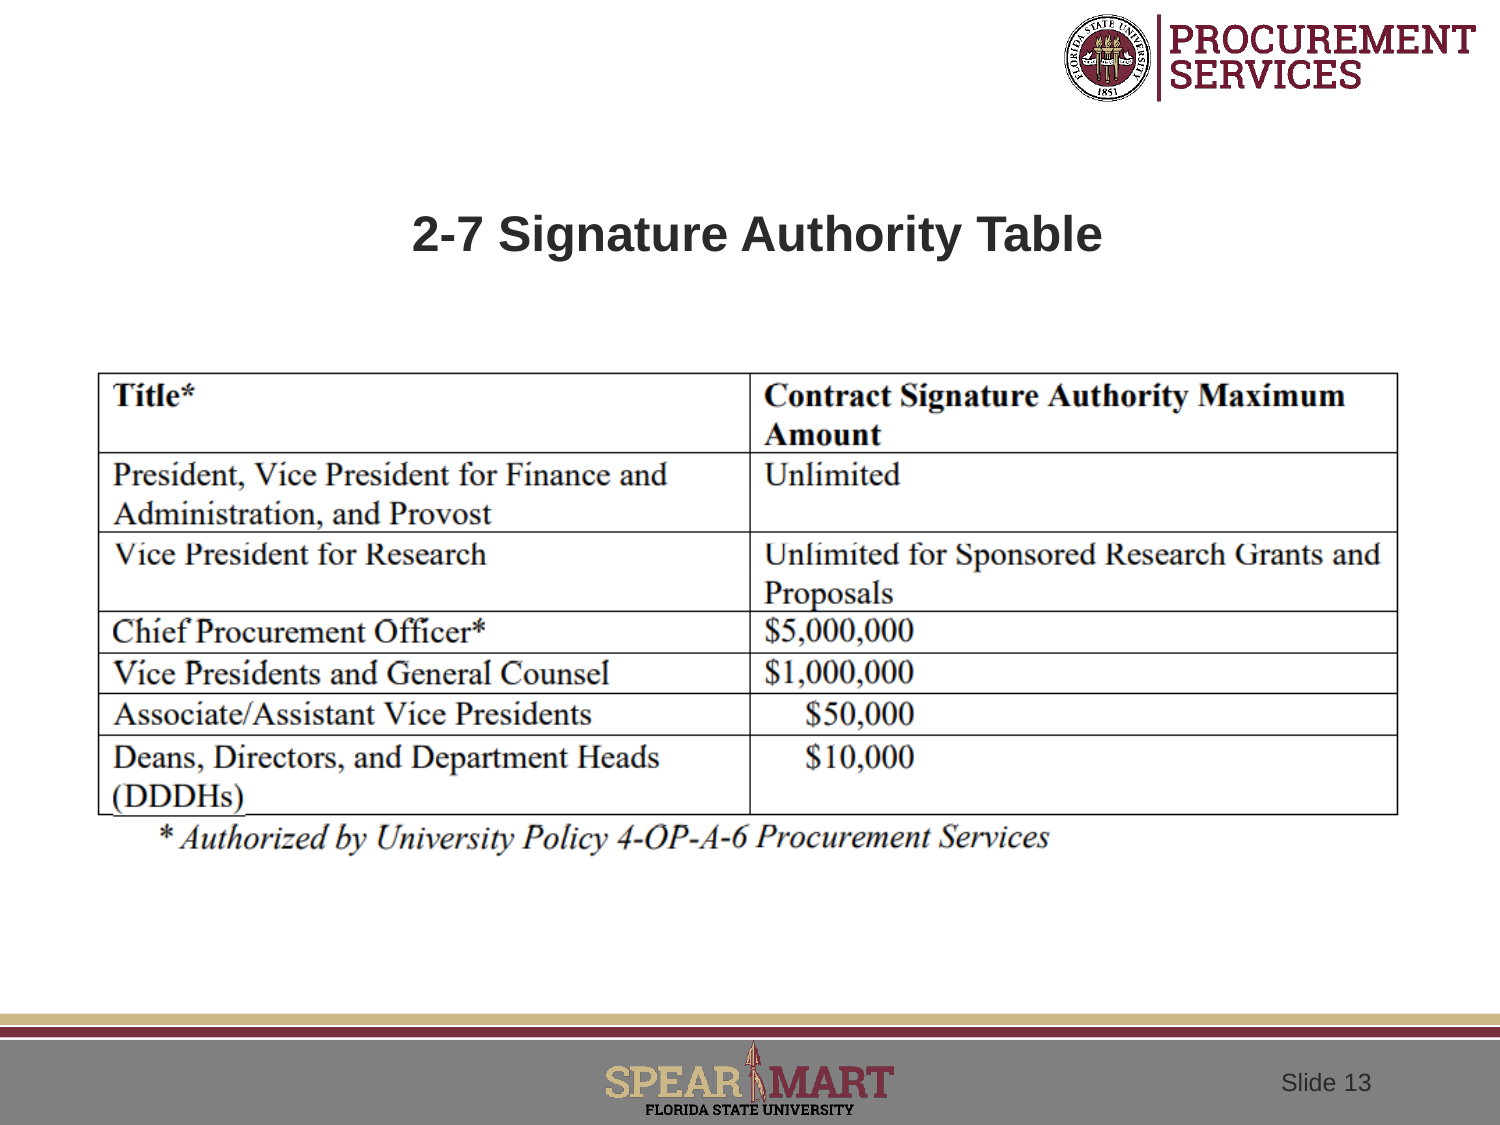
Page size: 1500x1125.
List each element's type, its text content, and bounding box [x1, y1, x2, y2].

picture [1062, 12, 1500, 104]
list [34, 322, 1466, 874]
title 2-7 Signature Authority Table [82, 137, 1433, 321]
picture [606, 1040, 894, 1115]
